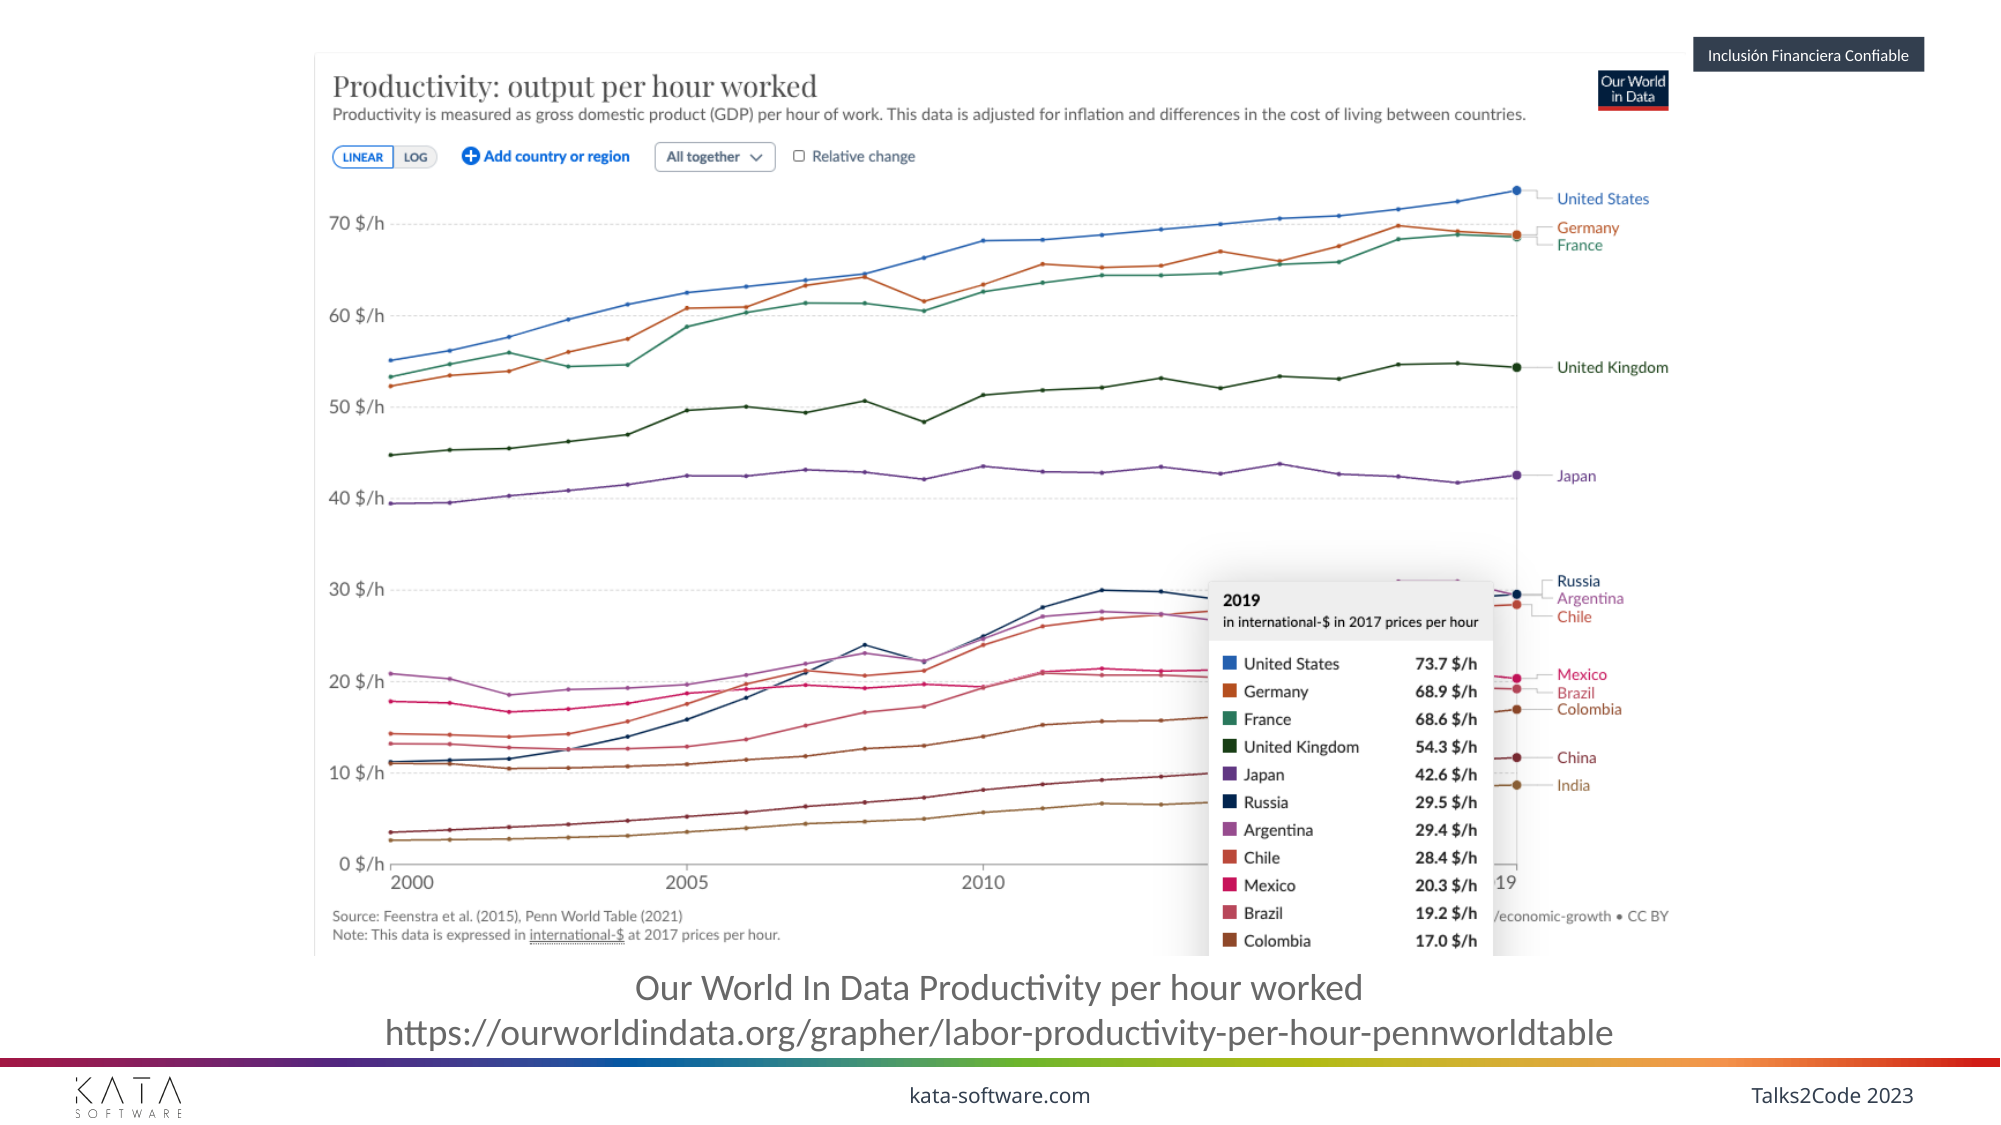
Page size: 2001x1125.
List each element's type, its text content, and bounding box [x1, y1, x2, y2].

picture [314, 52, 1686, 956]
text_box Our World In Data Productivity per hour worked https://ourworldindata.org/grapher/labor-productivity-per-hour-pennworldtable [314, 956, 1686, 1061]
